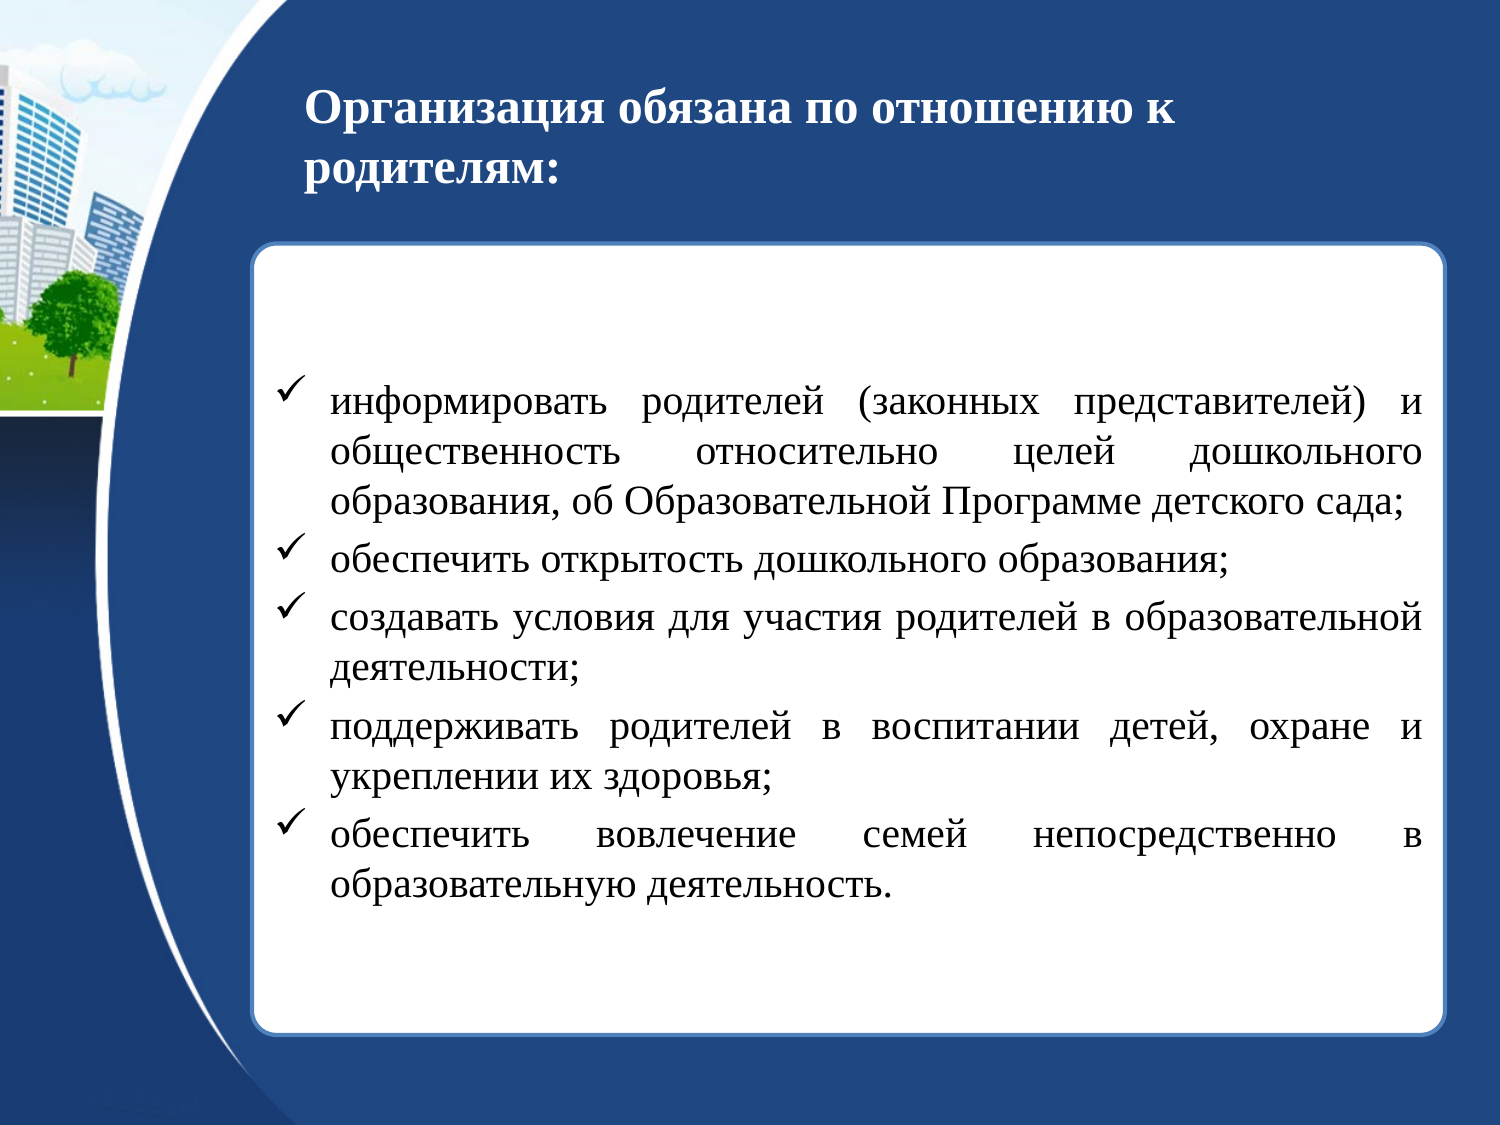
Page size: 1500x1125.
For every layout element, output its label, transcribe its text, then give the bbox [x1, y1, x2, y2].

text_box Организация обязана по отношению к родителям: [289, 66, 1306, 202]
text_box информировать родителей (законных представителей) и общественность относительно целей дошкольного образования, об Образовательной Программе детского сада; обеспечить открытость дошкольного образования; создавать условия для участия родителей в образовательной деятельности; поддерживать родителей в воспитании детей, охране и укреплении их здоровья; обеспечить вовлечение семей непосредственно в образовательную деятельность. [249, 241, 1448, 1038]
picture [0, 0, 1500, 1125]
